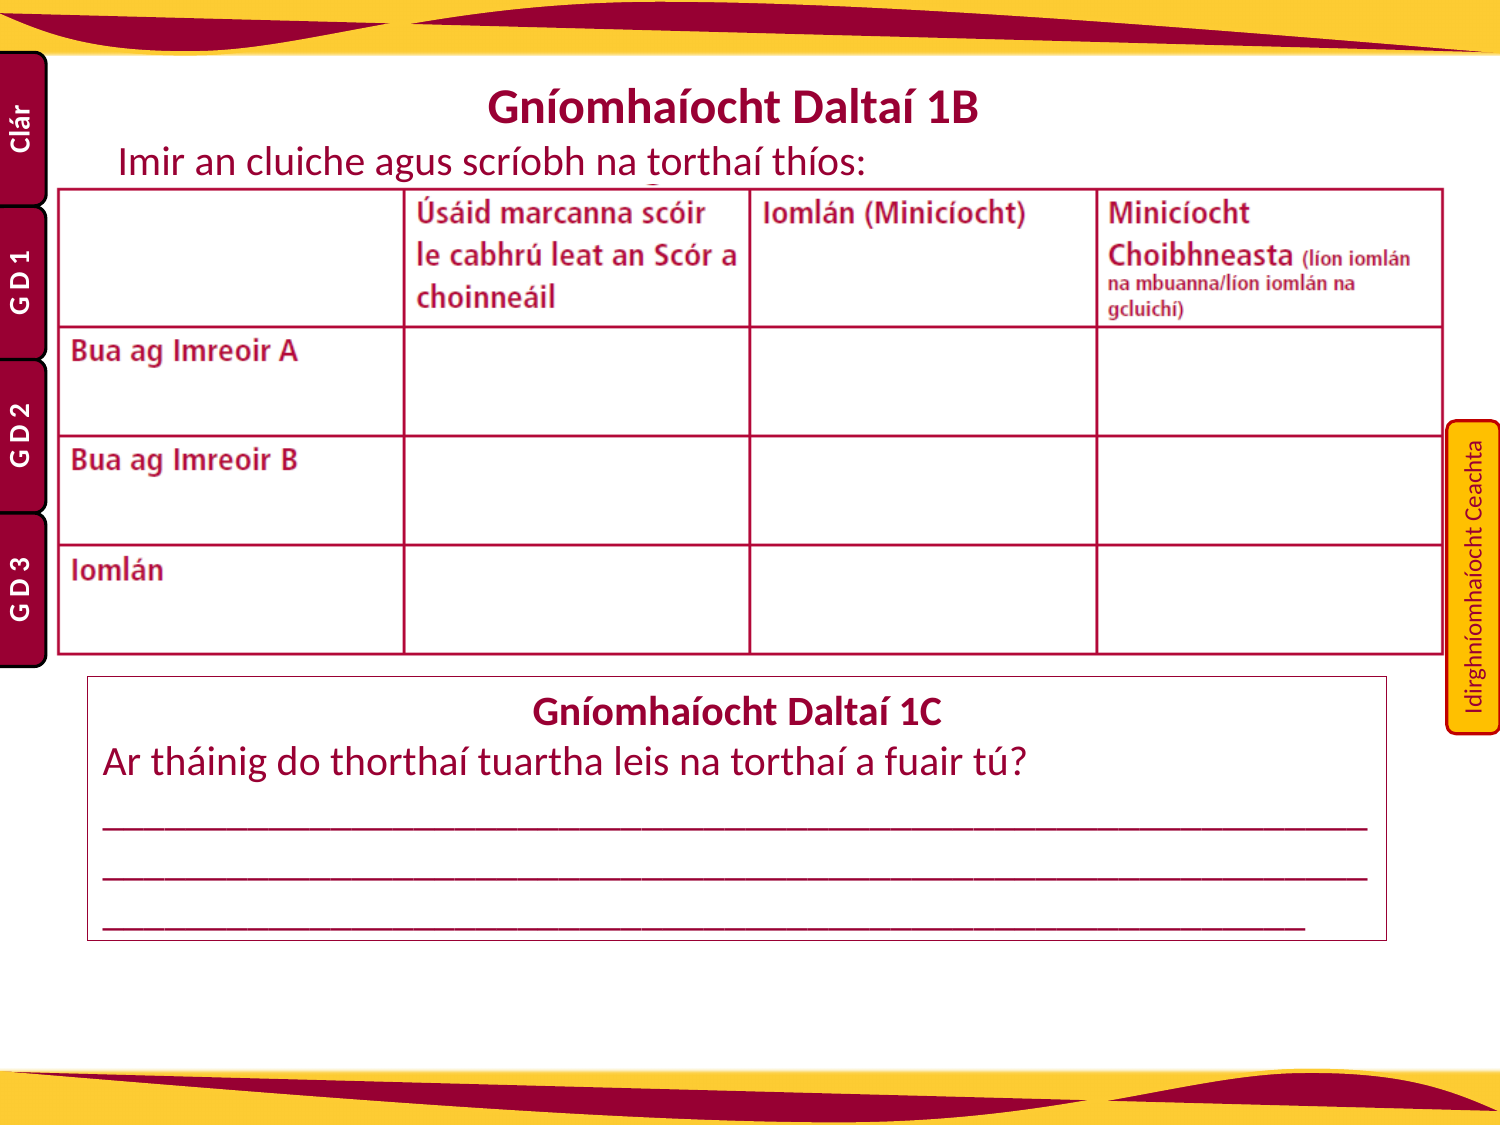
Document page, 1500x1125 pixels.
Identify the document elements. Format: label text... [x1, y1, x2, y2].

text_box Gníomhaíocht Daltaí 1B Imir an cluiche agus scríobh na torthaí thíos: [102, 66, 1365, 182]
text_box Gníomhaíocht Daltaí 1C Ar tháinig do thorthaí tuartha leis na torthaí a fuair tú? ____________________________________________________________________________________________________________________________________________________________________________________ [87, 676, 1387, 941]
picture [52, 184, 1446, 657]
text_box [1446, 109, 1500, 1006]
